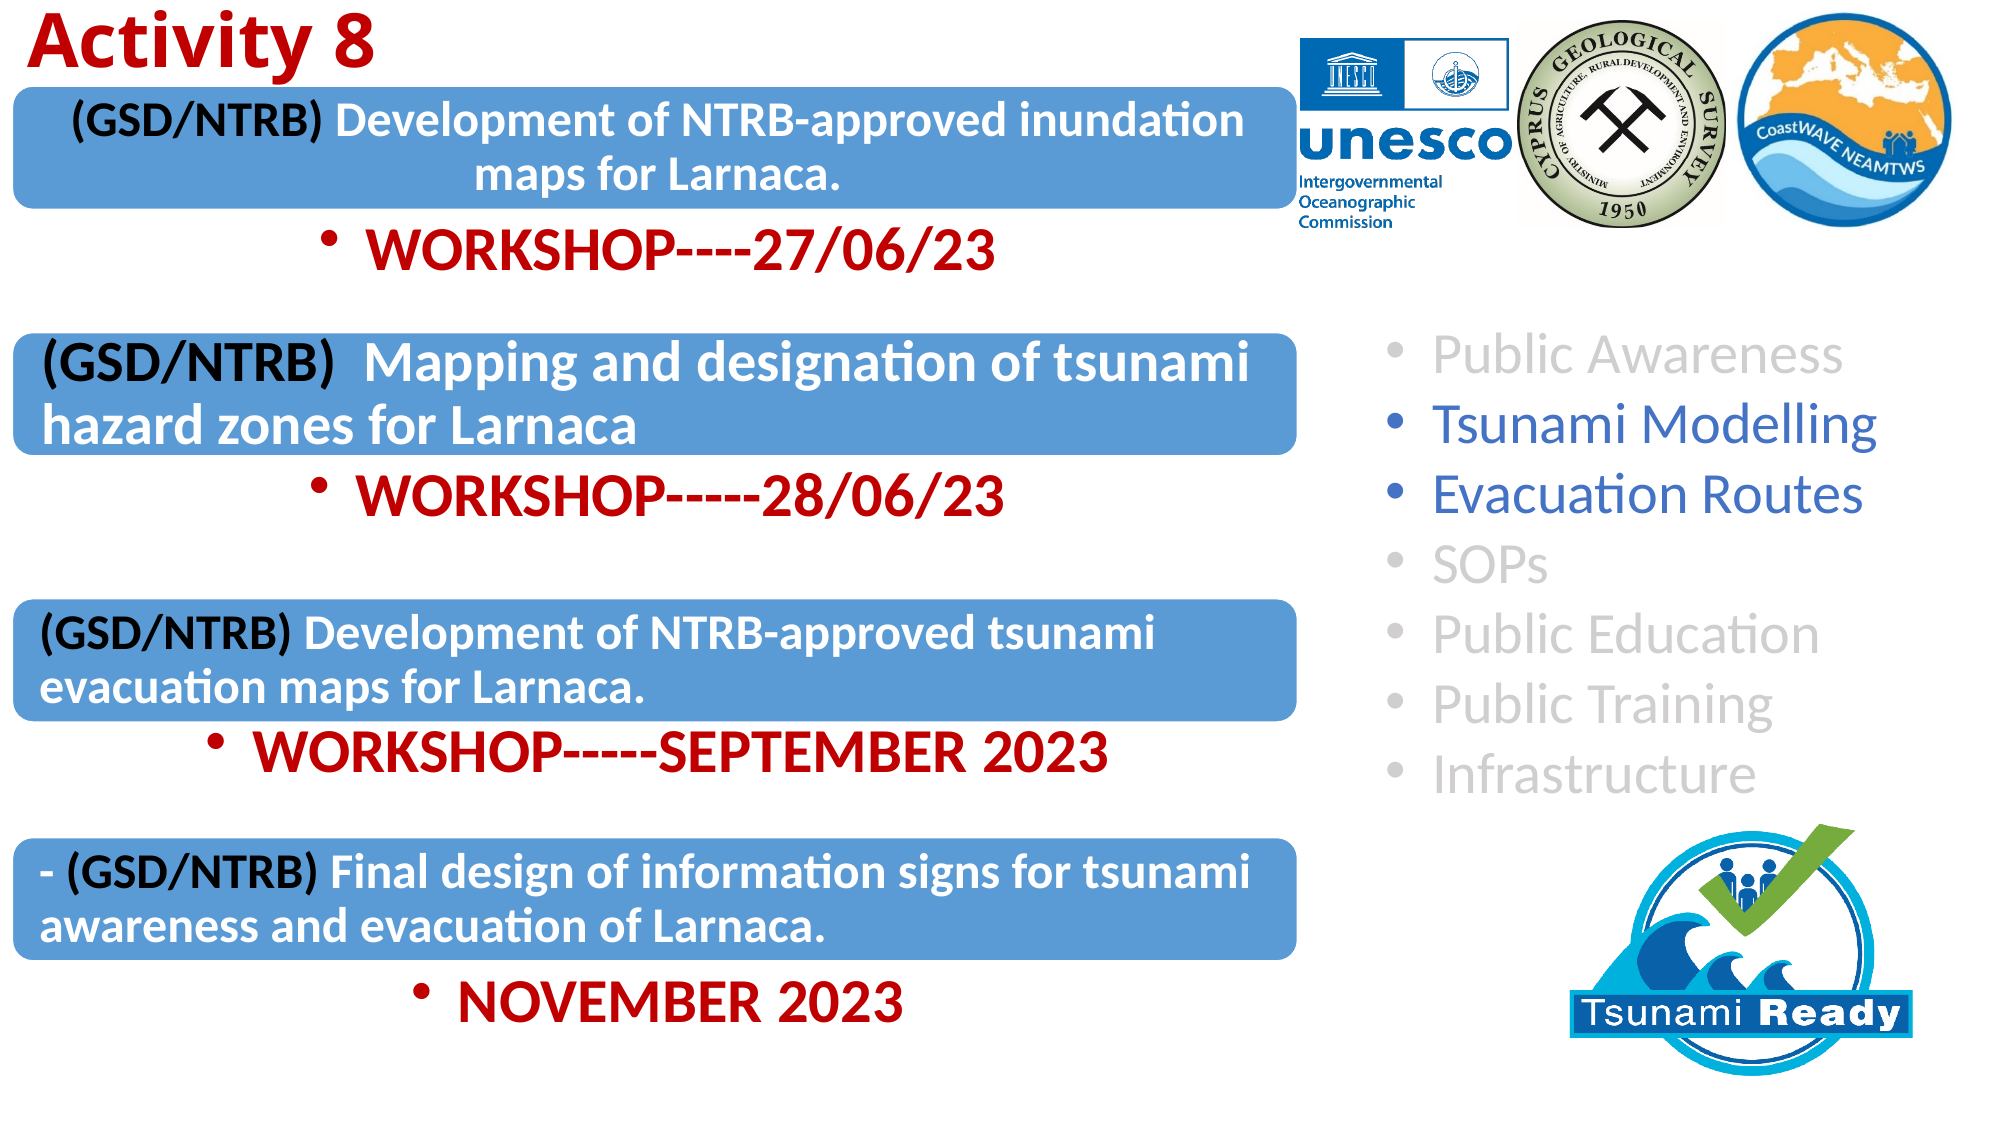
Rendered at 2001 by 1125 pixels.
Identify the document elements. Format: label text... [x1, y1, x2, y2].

picture [1681, 1039, 1823, 1065]
picture [1575, 996, 1907, 1032]
picture [1517, 0, 1988, 253]
title Activity 8 [12, 2, 1712, 85]
picture [1554, 800, 1928, 1076]
text_box Public Awareness Tsunami Modelling Evacuation Routes SOPs Public Education Public Training Infrastructure [1370, 307, 2000, 953]
picture [1299, 38, 1512, 228]
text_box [12, 84, 1298, 1076]
